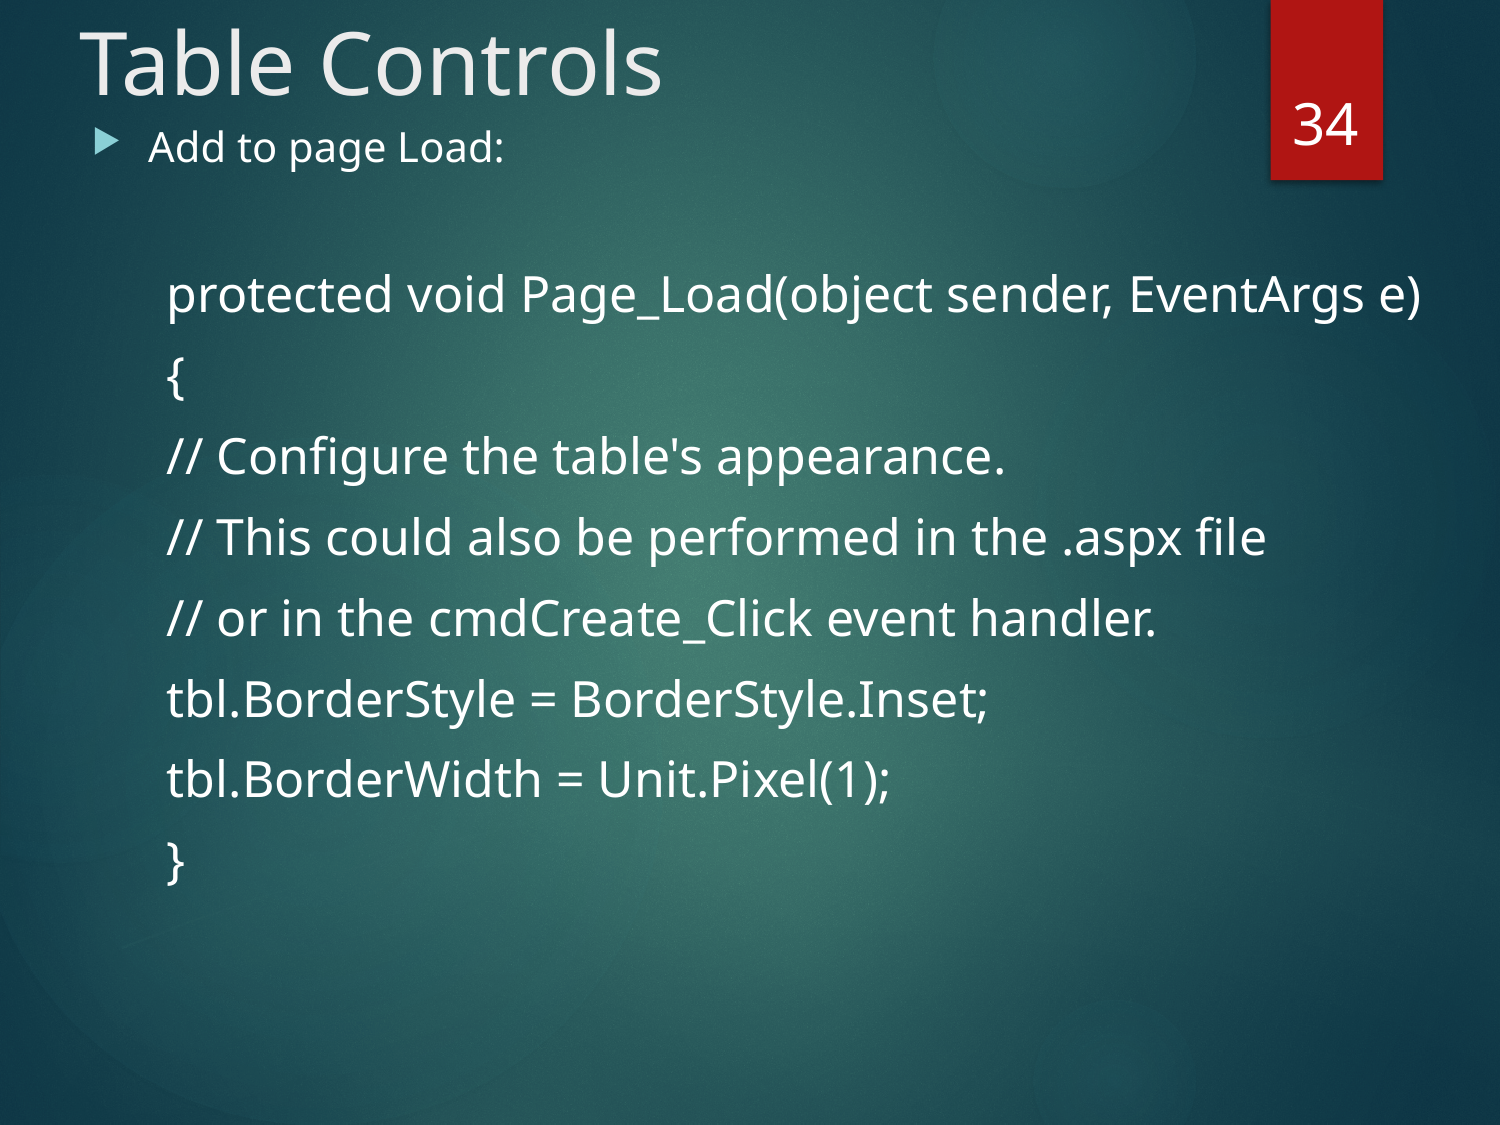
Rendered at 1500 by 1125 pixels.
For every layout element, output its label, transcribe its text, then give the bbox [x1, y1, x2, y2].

title Table Controls [64, 0, 1500, 91]
slide_number 34 [1273, 48, 1378, 175]
list Add to page Load: protected void Page_Load(object sender, EventArgs e) { // Configure the table's appearance. // This could also be performed in the .aspx file // or in the cmdCreate_Click event handler. tbl.BorderStyle = BorderStyle.Inset; tbl.BorderWidth = Unit.Pixel(1); } [76, 113, 1500, 1094]
